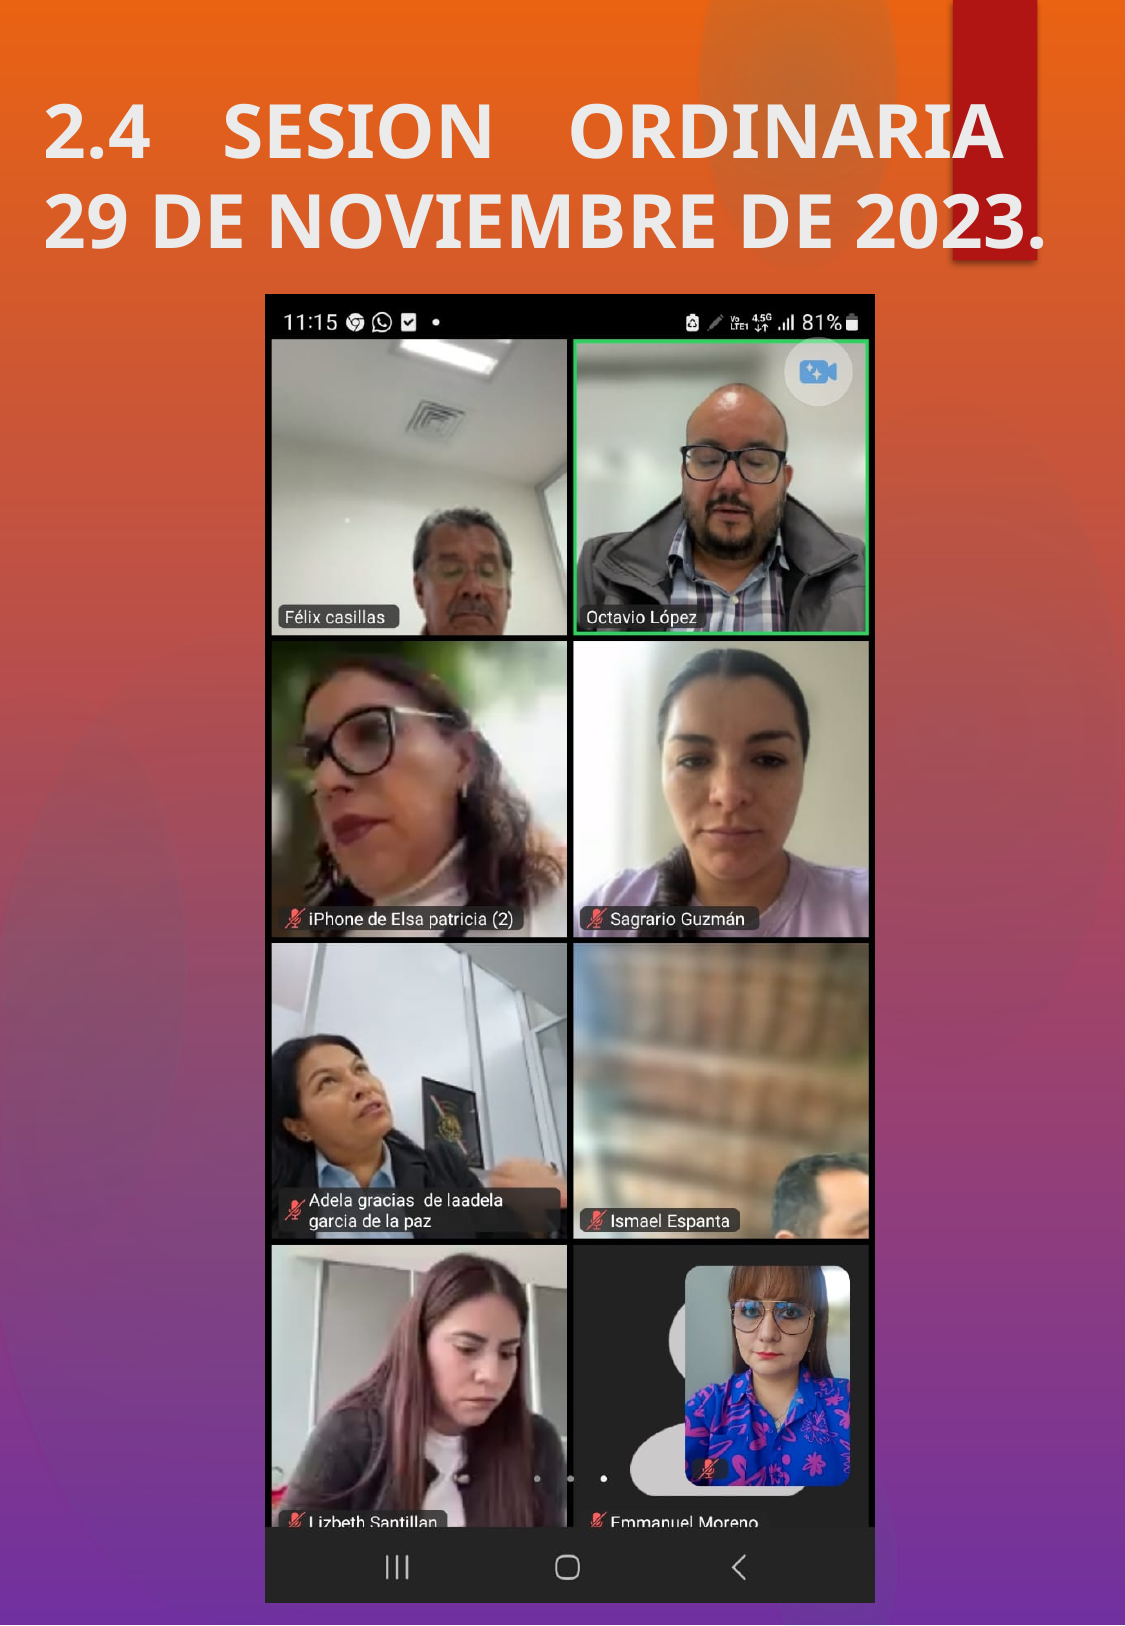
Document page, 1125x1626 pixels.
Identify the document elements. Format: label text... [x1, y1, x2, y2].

title 2.4 SESION ORDINARIA 29 DE NOVIEMBRE DE 2023. [28, 105, 1092, 272]
picture [265, 294, 876, 1603]
